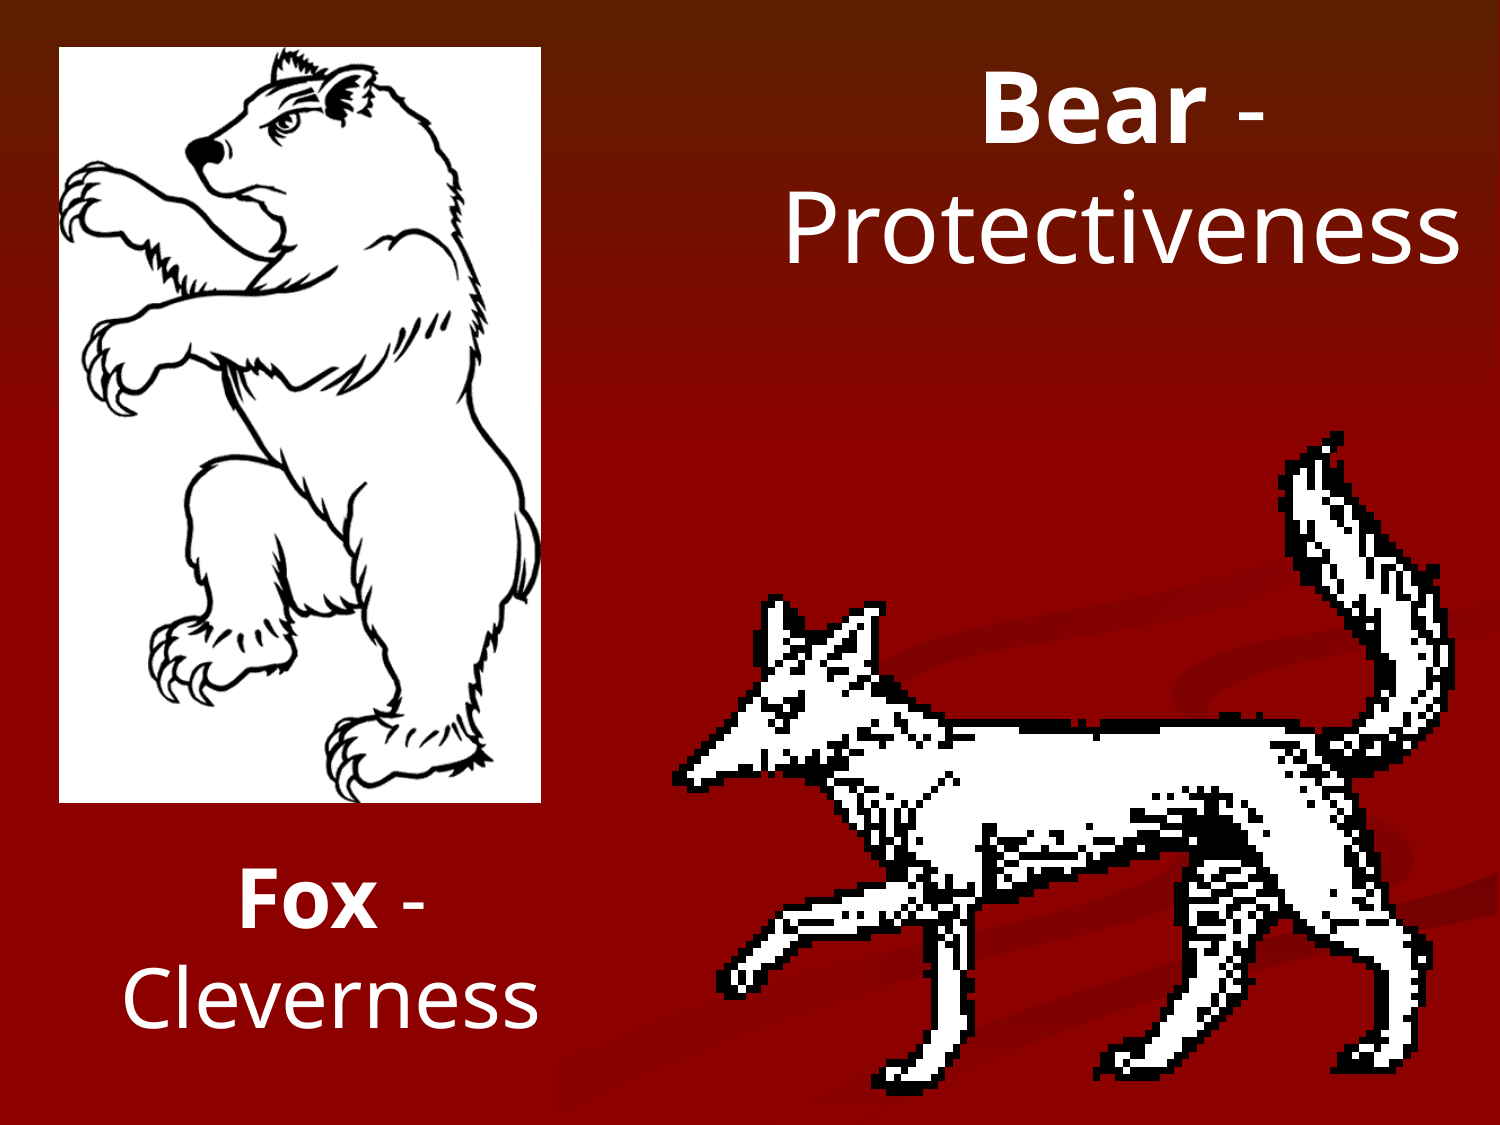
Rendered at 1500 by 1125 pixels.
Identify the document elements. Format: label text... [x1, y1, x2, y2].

picture [665, 424, 1463, 1105]
text_box Bear - Protectiveness [747, 36, 1498, 332]
text_box Fox - Cleverness [24, 837, 638, 1053]
picture [59, 47, 541, 803]
